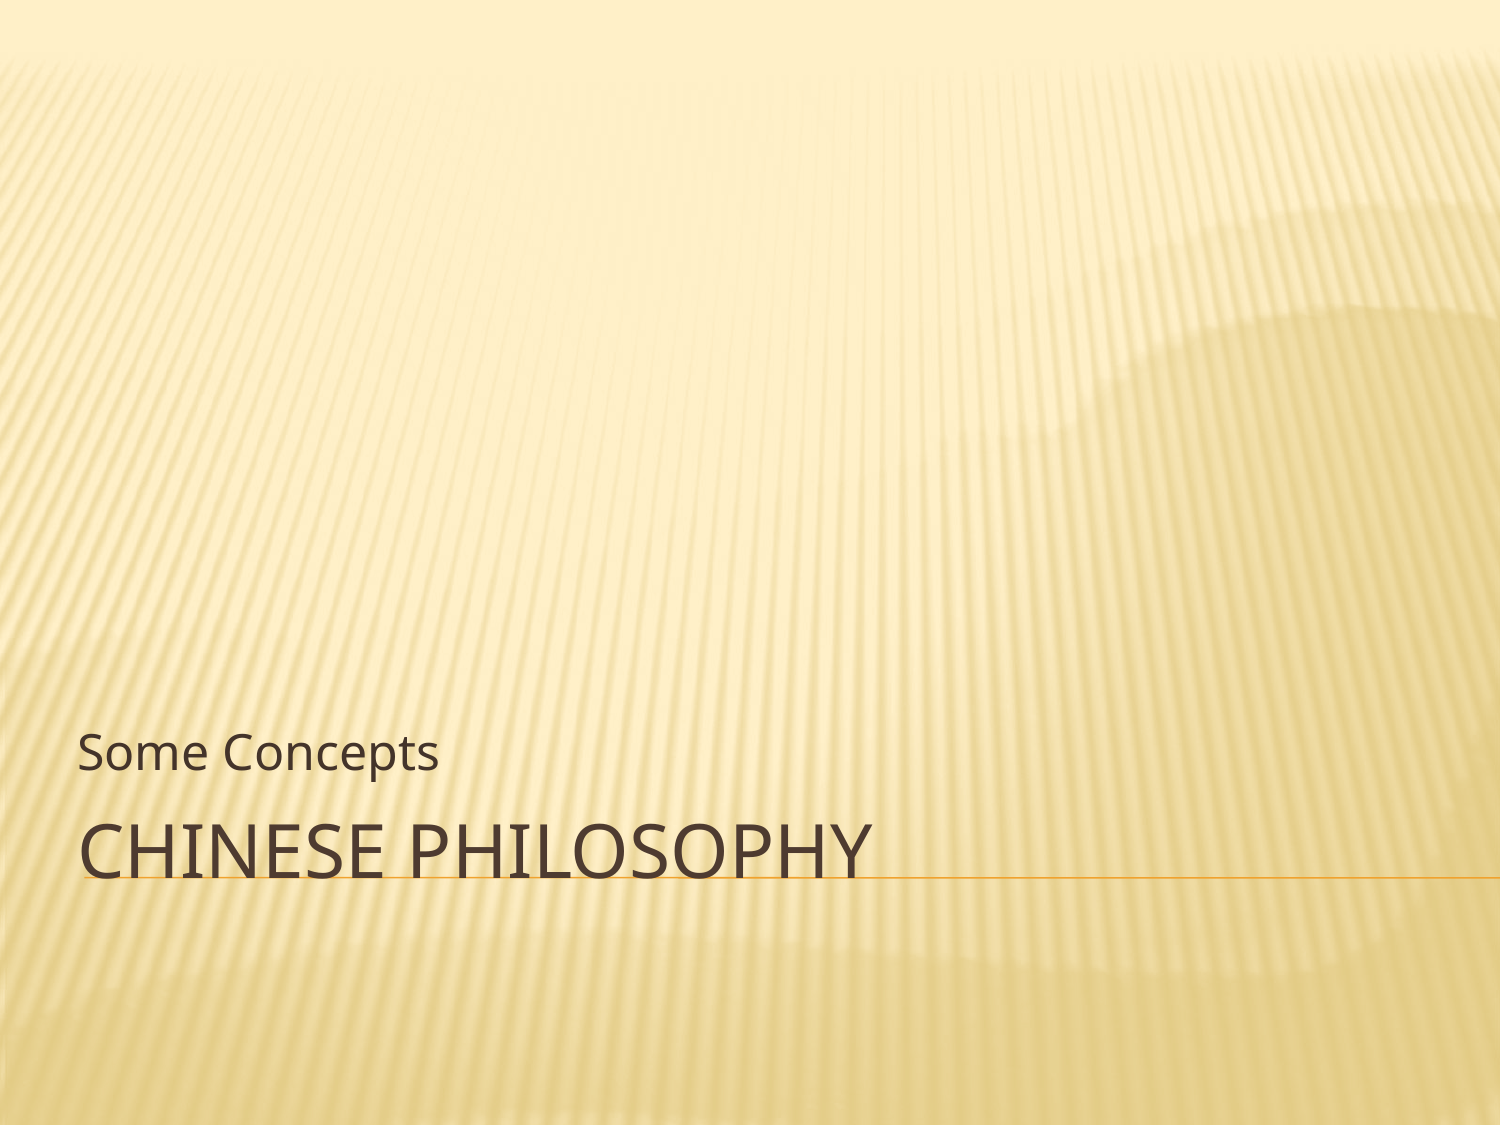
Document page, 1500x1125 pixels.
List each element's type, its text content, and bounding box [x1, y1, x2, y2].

title Chinese Philosophy [62, 796, 1450, 997]
subtitle Some Concepts [62, 637, 1450, 788]
